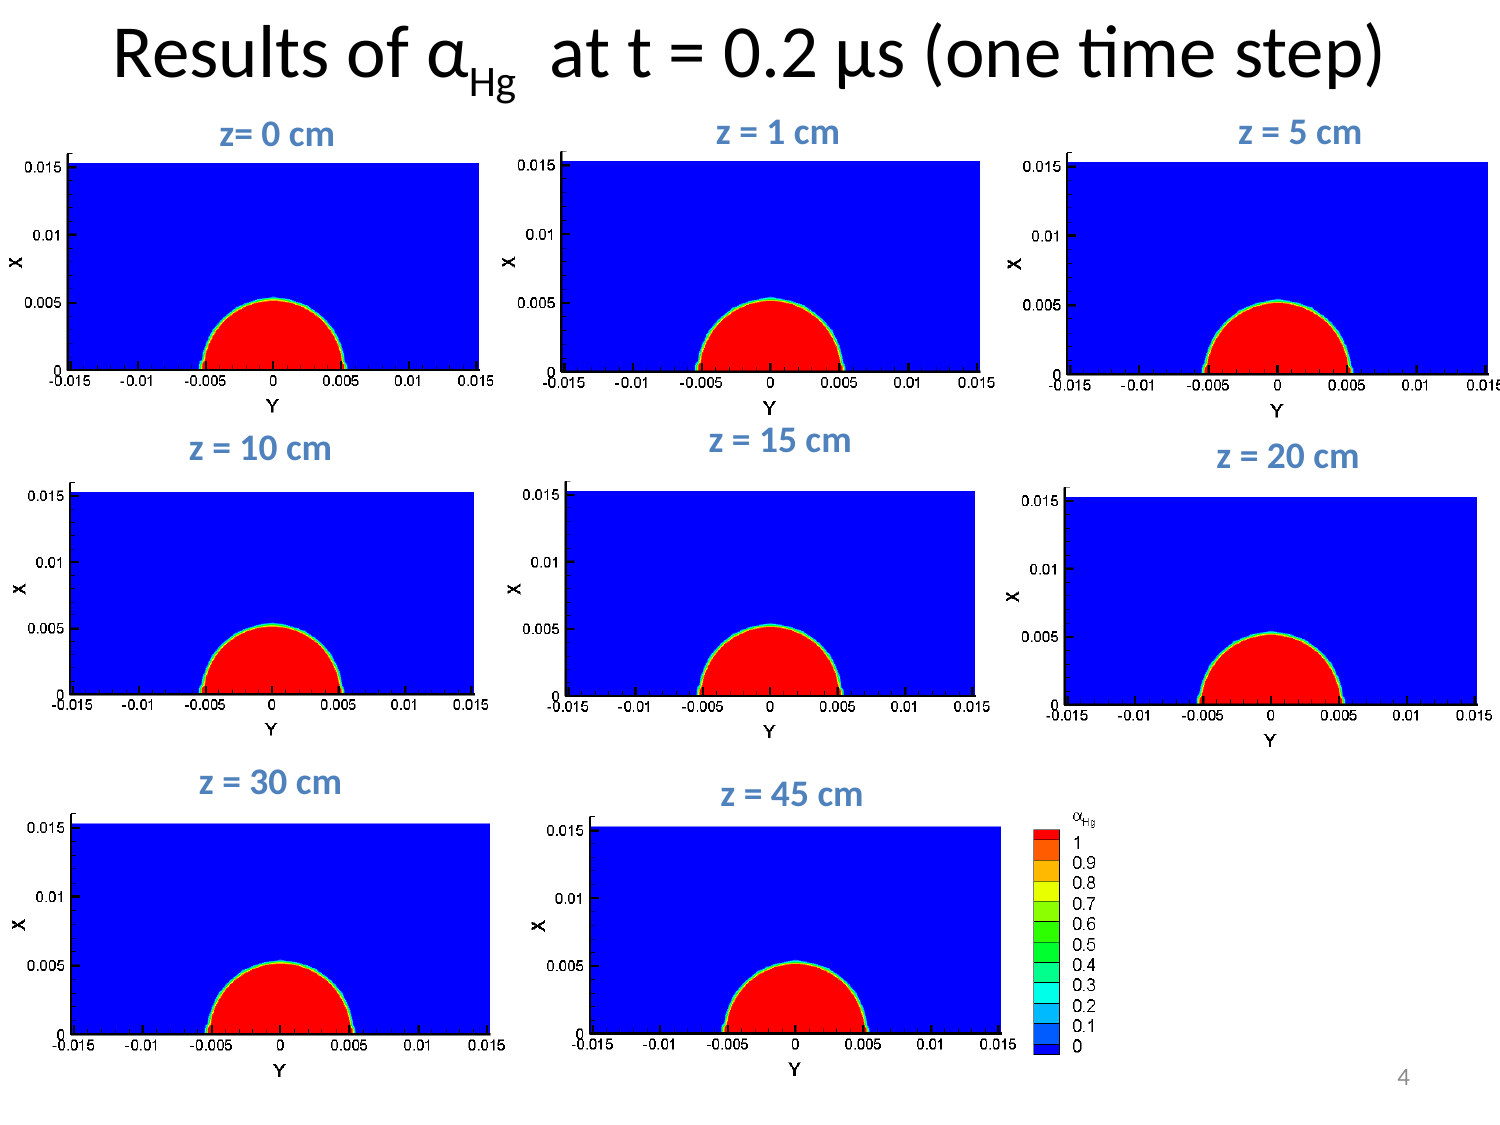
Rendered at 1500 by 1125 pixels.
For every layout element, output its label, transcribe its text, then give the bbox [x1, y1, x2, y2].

picture [524, 809, 1105, 1081]
picture [5, 809, 510, 1081]
text_box z= 0 cm [204, 101, 351, 147]
title Results of αHg at t = 0.2 μs (one time step) [75, 0, 1425, 148]
picture [501, 474, 994, 746]
picture [997, 481, 1500, 752]
text_box z = 15 cm [693, 428, 868, 468]
text_box z = 45 cm [705, 761, 879, 808]
slide_number 4 [1074, 1045, 1425, 1106]
text_box z = 1 cm [701, 100, 856, 147]
picture [4, 474, 491, 746]
text_box z = 10 cm [174, 428, 348, 473]
picture [5, 148, 489, 420]
text_box z = 5 cm [1223, 100, 1378, 149]
picture [1000, 150, 1500, 421]
text_box z = 30 cm [183, 754, 358, 808]
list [489, 148, 1003, 420]
text_box z = 20 cm [1201, 429, 1375, 479]
